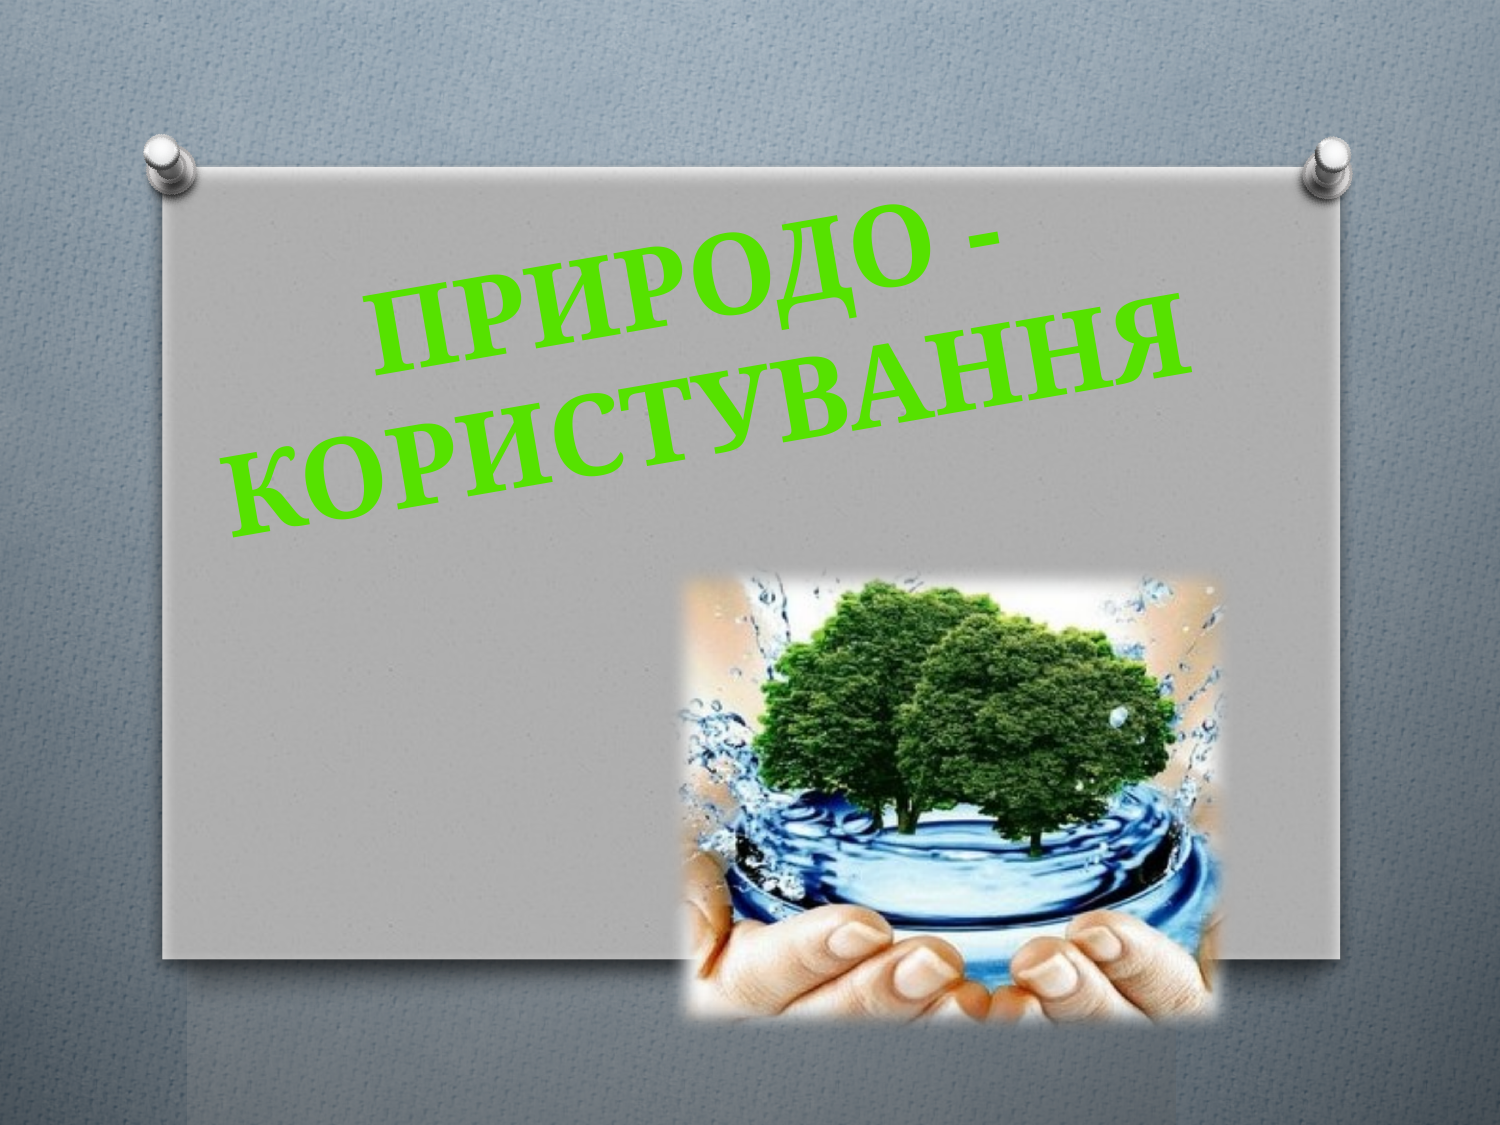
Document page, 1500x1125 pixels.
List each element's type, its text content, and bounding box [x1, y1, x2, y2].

title Природо - користування [76, 137, 1341, 722]
picture [112, 100, 235, 224]
picture [667, 562, 1235, 1036]
picture [1277, 109, 1396, 230]
